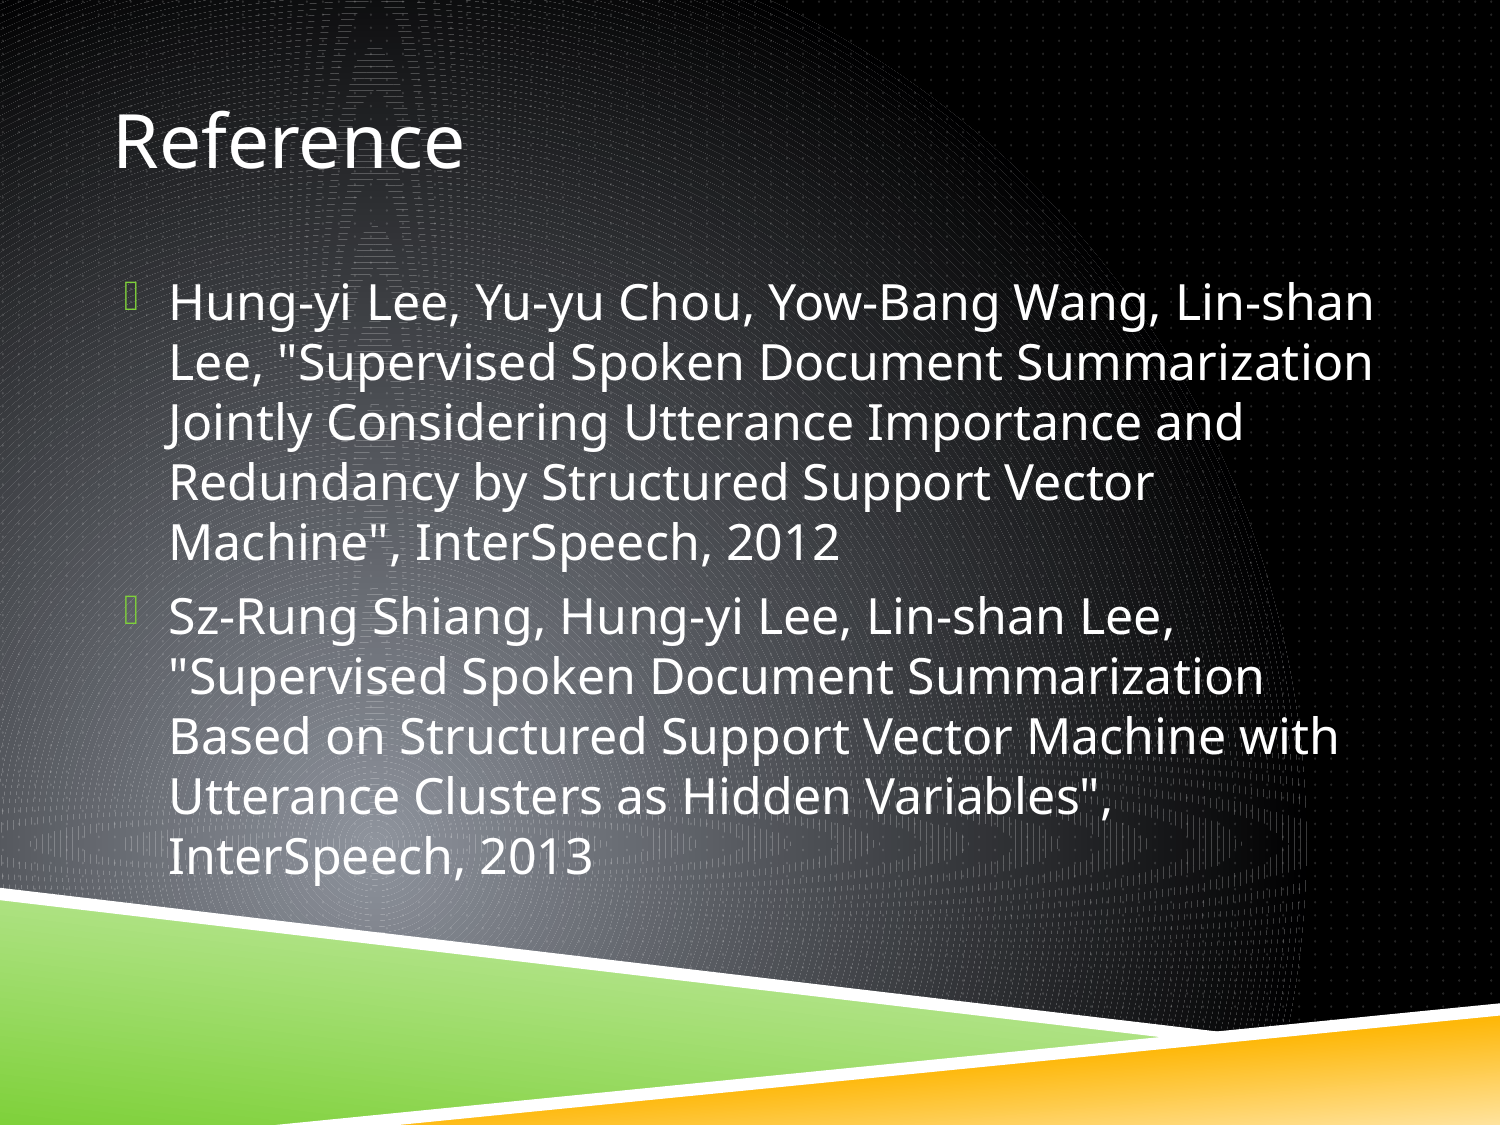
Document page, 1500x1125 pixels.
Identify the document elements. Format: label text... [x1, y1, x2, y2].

title Reference [112, 45, 1388, 233]
list Hung-yi Lee, Yu-yu Chou, Yow-Bang Wang, Lin-shan Lee, "Supervised Spoken Document Summarization Jointly Considering Utterance Importance and Redundancy by Structured Support Vector Machine", InterSpeech, 2012 Sz-Rung Shiang, Hung-yi Lee, Lin-shan Lee, "Supervised Spoken Document Summarization Based on Structured Support Vector Machine with Utterance Clusters as Hidden Variables", InterSpeech, 2013 [112, 262, 1388, 875]
